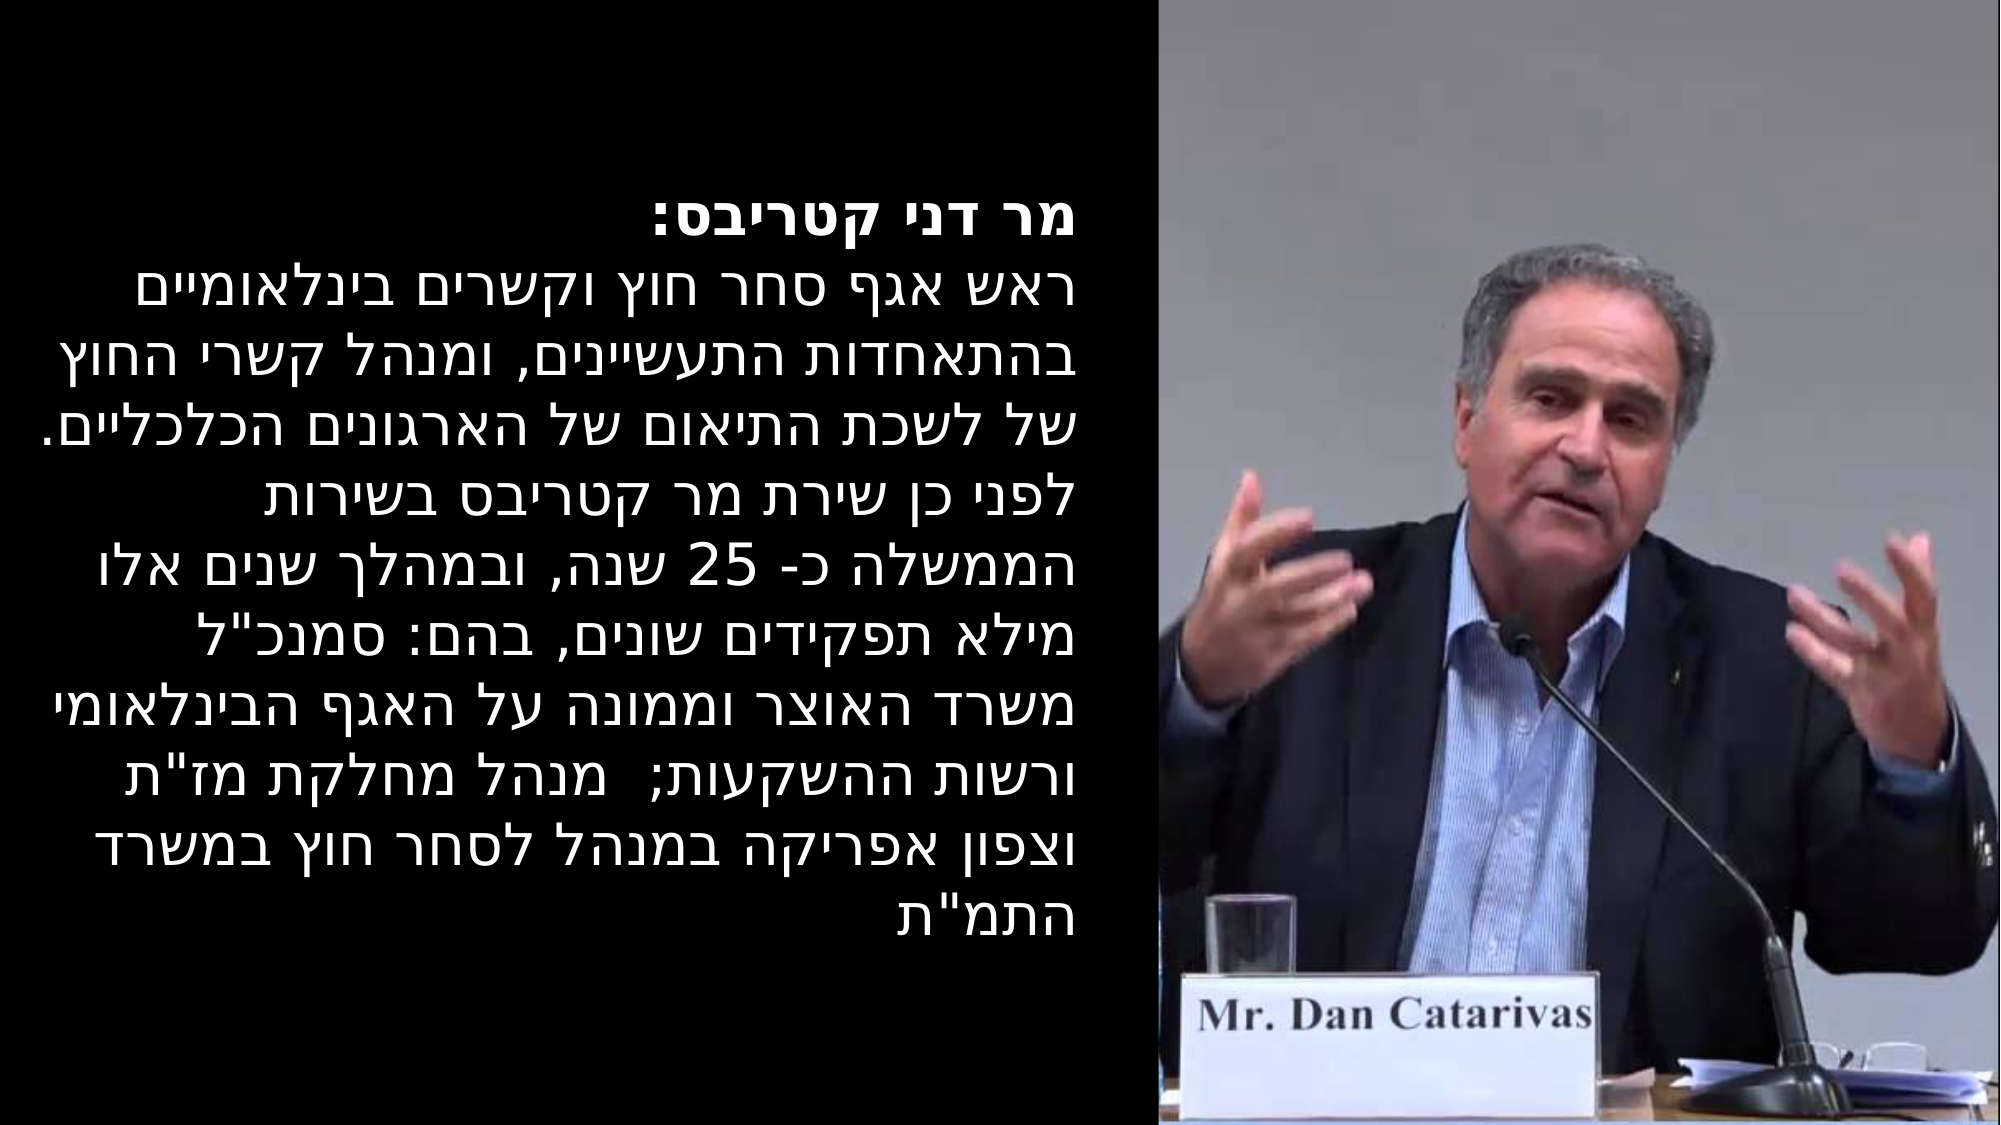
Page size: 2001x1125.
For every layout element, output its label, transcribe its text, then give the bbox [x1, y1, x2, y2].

text_box מר דני קטריבס: ראש אגף סחר חוץ וקשרים בינלאומיים בהתאחדות התעשיינים, ומנהל קשרי החוץ של לשכת התיאום של הארגונים הכלכליים. לפני כן שירת מר קטריבס בשירות הממשלה כ- 25 שנה, ובמהלך שנים אלו מילא תפקידים שונים, בהם: סמנכ"ל משרד האוצר וממונה על האגף הבינלאומי ורשות ההשקעות; מנהל מחלקת מז"ת וצפון אפריקה במנהל לסחר חוץ במשרד התמ"ת [22, 170, 1094, 955]
picture [1158, 0, 1999, 1125]
